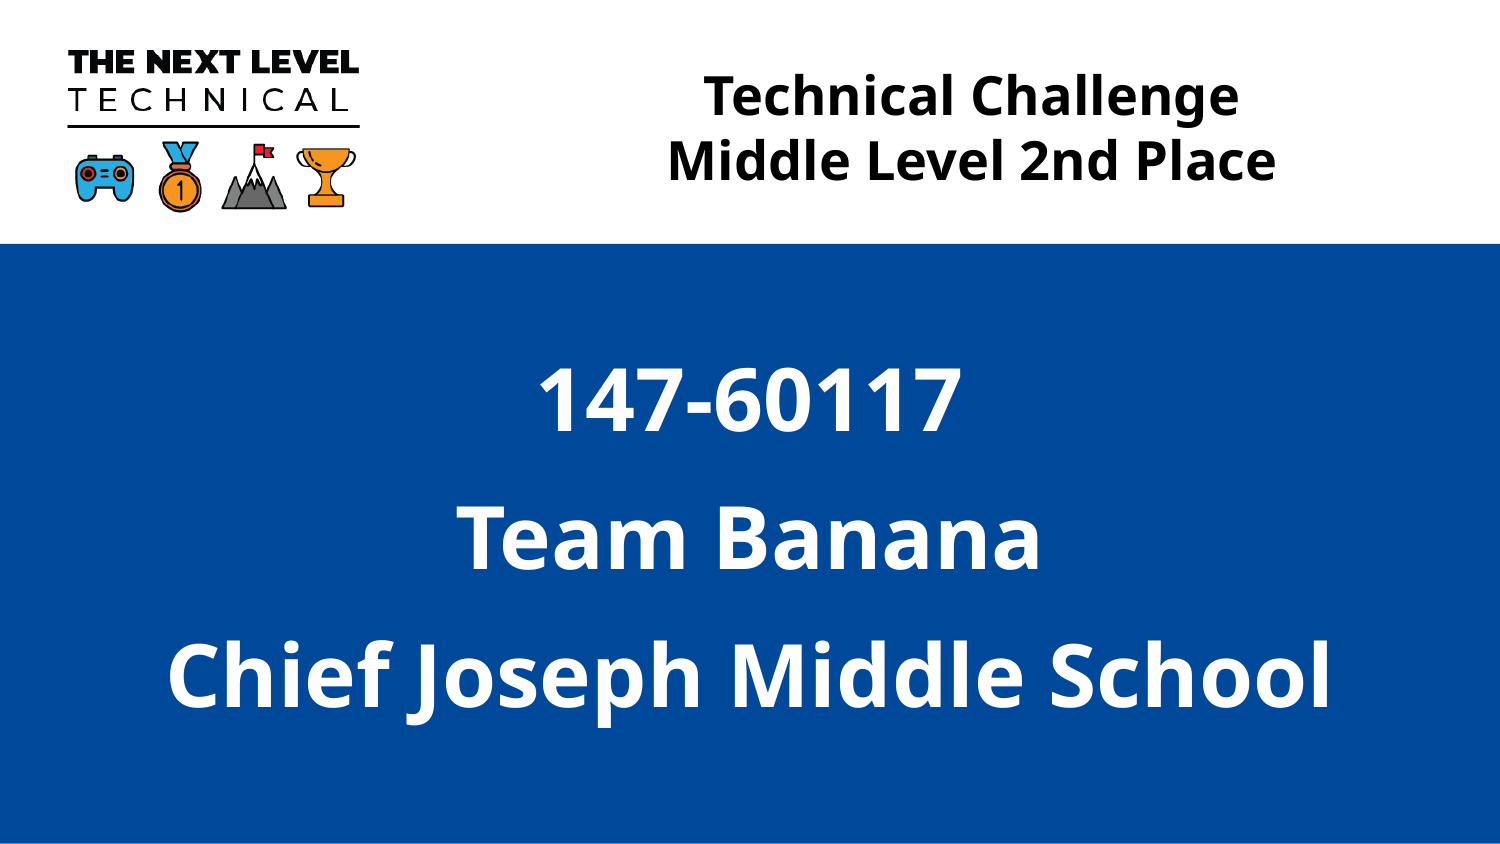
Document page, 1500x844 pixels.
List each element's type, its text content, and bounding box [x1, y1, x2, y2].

list 147-60117 Team Banana Chief Joseph Middle School [51, 328, 1449, 733]
picture [50, 27, 377, 224]
text_box [0, 243, 1500, 844]
title Technical Challenge Middle Level 2nd Place [495, 46, 1449, 204]
